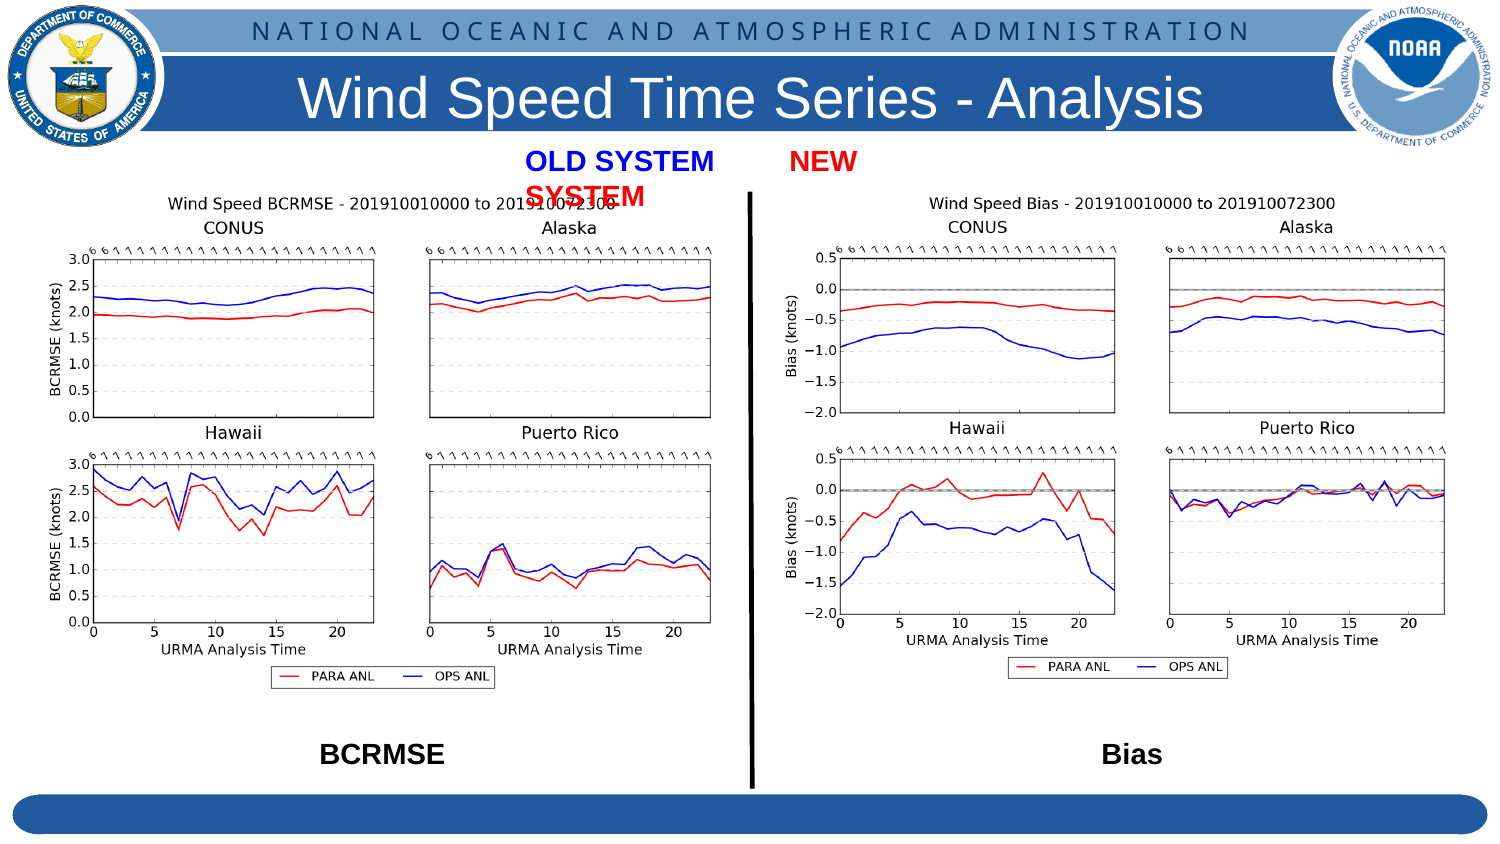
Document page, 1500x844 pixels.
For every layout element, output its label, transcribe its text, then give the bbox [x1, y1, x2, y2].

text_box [749, 191, 753, 789]
text_box BCRMSE [269, 720, 495, 785]
picture [779, 191, 1456, 684]
picture [7, 5, 156, 147]
picture [1337, 3, 1494, 149]
title Wind Speed Time Series - Analysis [225, 62, 1278, 127]
picture [44, 191, 721, 694]
text_box OLD SYSTEM NEW SYSTEM [510, 127, 1000, 192]
text_box Bias [1019, 720, 1245, 785]
